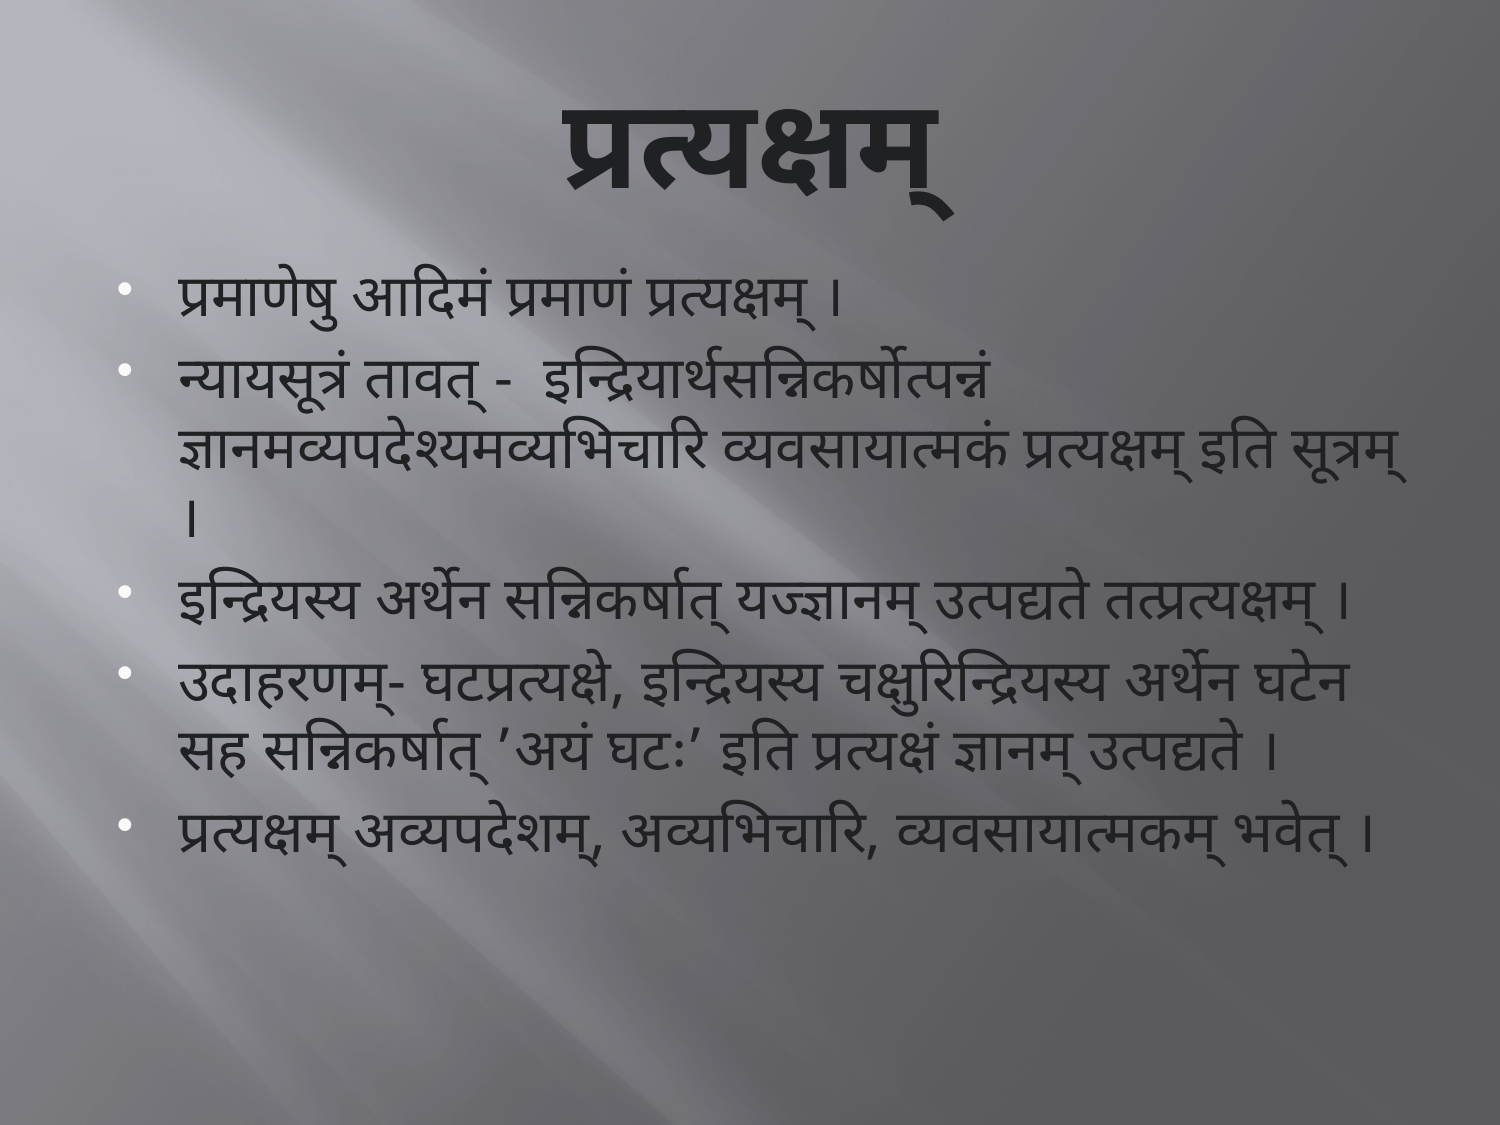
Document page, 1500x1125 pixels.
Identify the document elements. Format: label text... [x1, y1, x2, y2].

list प्रमाणेषु आदिमं प्रमाणं प्रत्यक्षम् । न्यायसूत्रं तावत् - इन्द्रियार्थसन्निकर्षोत्पन्नं ज्ञानमव्यपदेश्यमव्यभिचारि व्यवसायात्मकं प्रत्यक्षम् इति सूत्रम् । इन्द्रियस्य अर्थेन सन्निकर्षात् यज्ज्ञानम् उत्पद्यते तत्प्रत्यक्षम् । उदाहरणम्- घटप्रत्यक्षे, इन्द्रियस्य चक्षुरिन्द्रियस्य अर्थेन घटेन सह सन्निकर्षात् ’अयं घटः’ इति प्रत्यक्षं ज्ञानम् उत्पद्यते । प्रत्यक्षम् अव्यपदेशम्, अव्यभिचारि, व्यवसायात्मकम् भवेत् । [74, 251, 1440, 1115]
title प्रत्यक्षम् [75, 45, 1425, 233]
